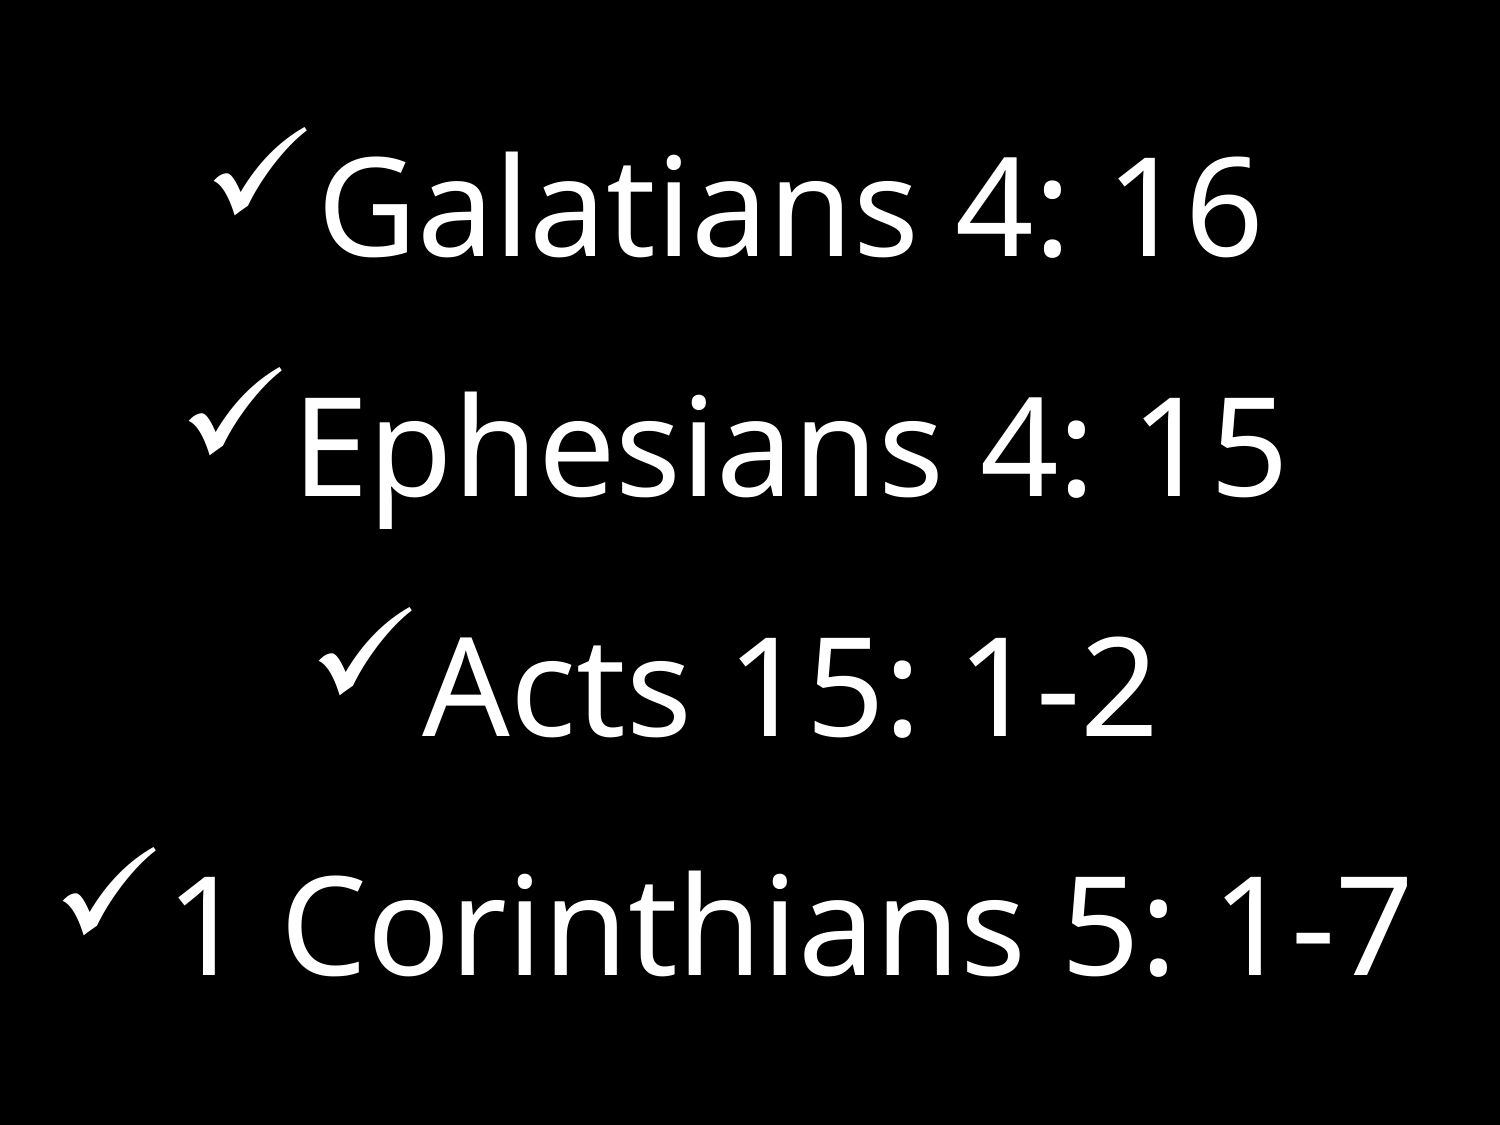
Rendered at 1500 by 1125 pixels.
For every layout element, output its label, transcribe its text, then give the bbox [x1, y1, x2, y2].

list Galatians 4: 16 Ephesians 4: 15 Acts 15: 1-2 1 Corinthians 5: 1-7 [0, 67, 1469, 830]
